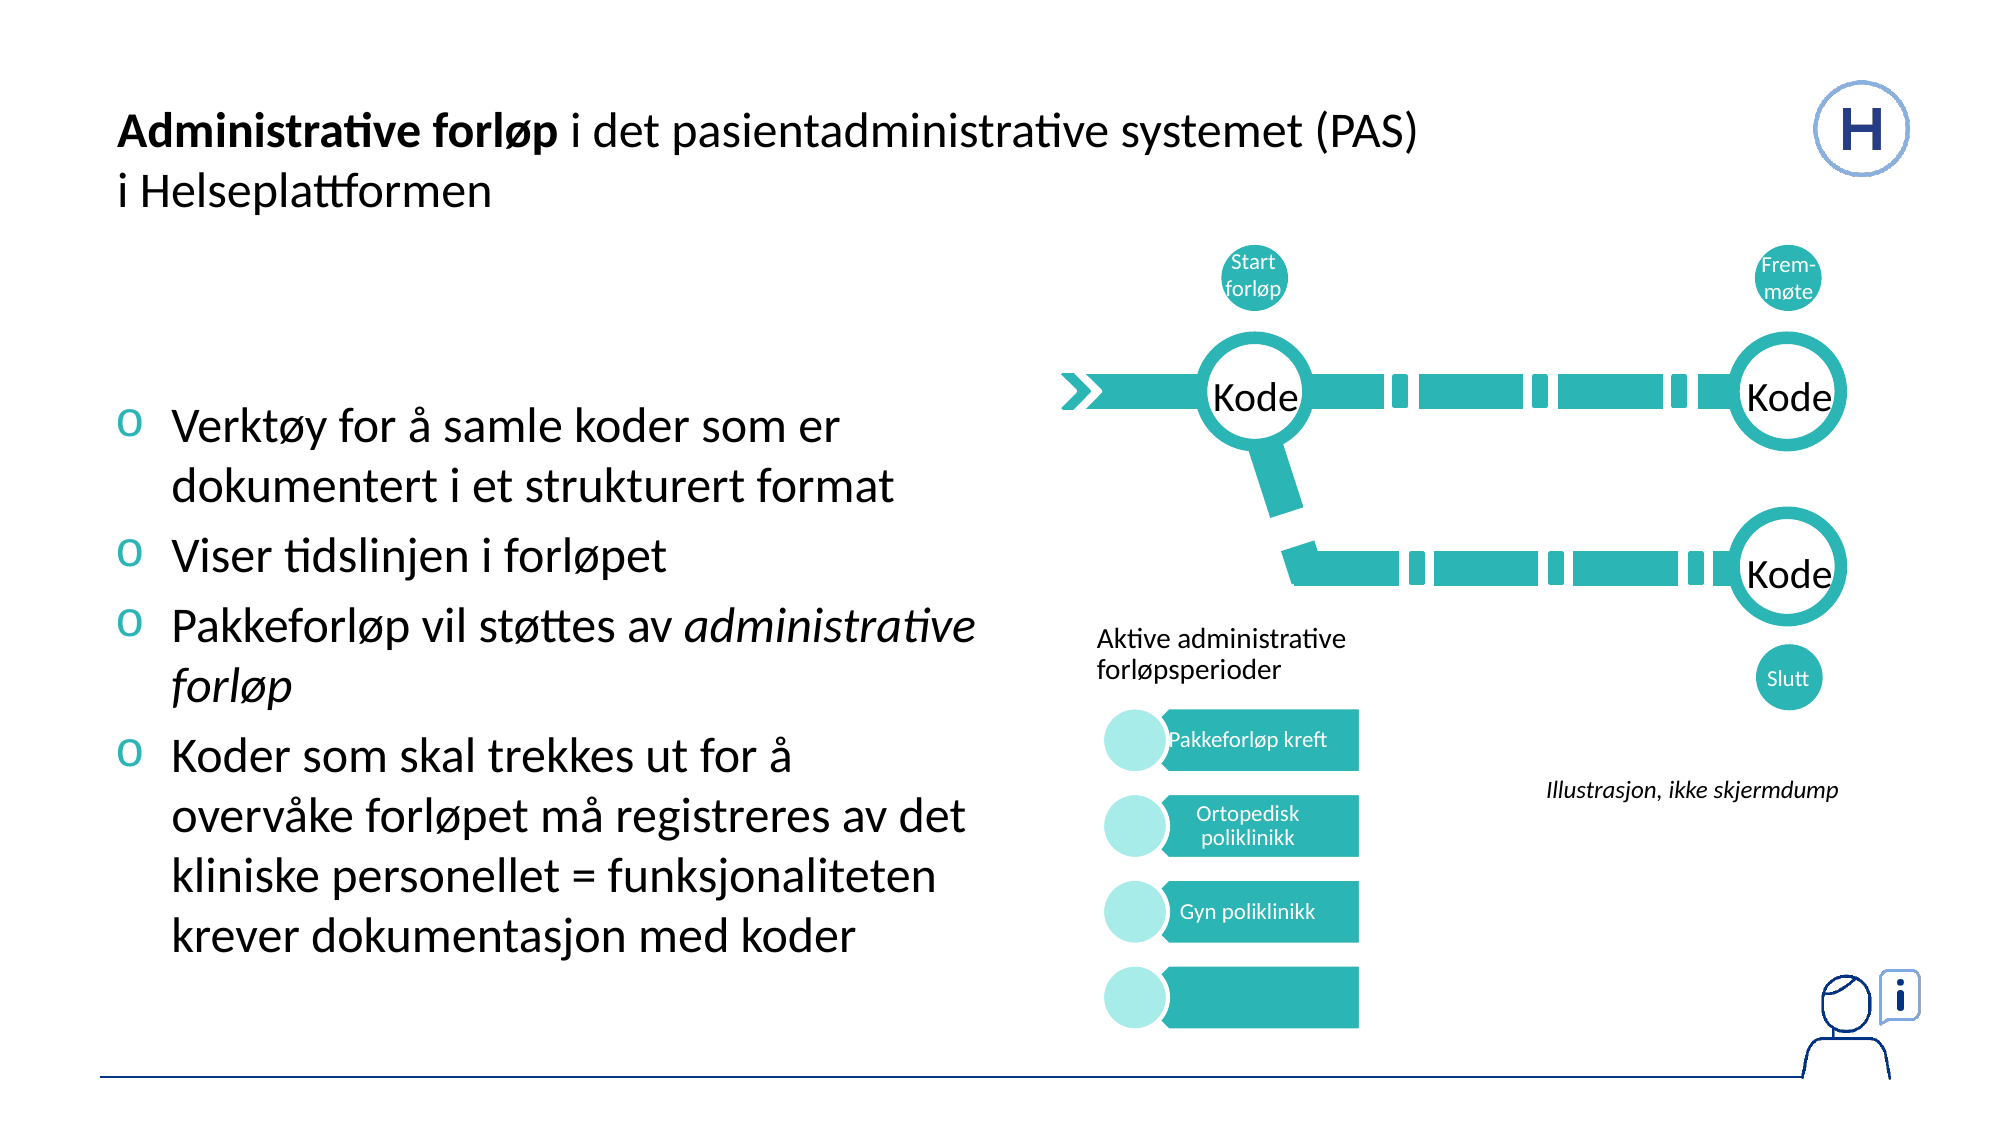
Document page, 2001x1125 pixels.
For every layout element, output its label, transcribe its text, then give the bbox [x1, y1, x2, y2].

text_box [1410, 553, 1702, 584]
picture [1778, 913, 1960, 1096]
picture [1813, 80, 1910, 177]
list Verktøy for å samle koder som er dokumentert i et strukturert format Viser tidslinjen i forløpet Pakkeforløp vil støttes av administrative forløp Koder som skal trekkes ut for å overvåke forløpet må registreres av det kliniske personellet = funksjonaliteten krever dokumentasjon med koder [99, 385, 994, 1024]
text_box Administrative forløp i det pasientadministrative systemet (PAS) i Helseplattformen [102, 89, 1438, 225]
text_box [1035, 238, 1855, 1031]
